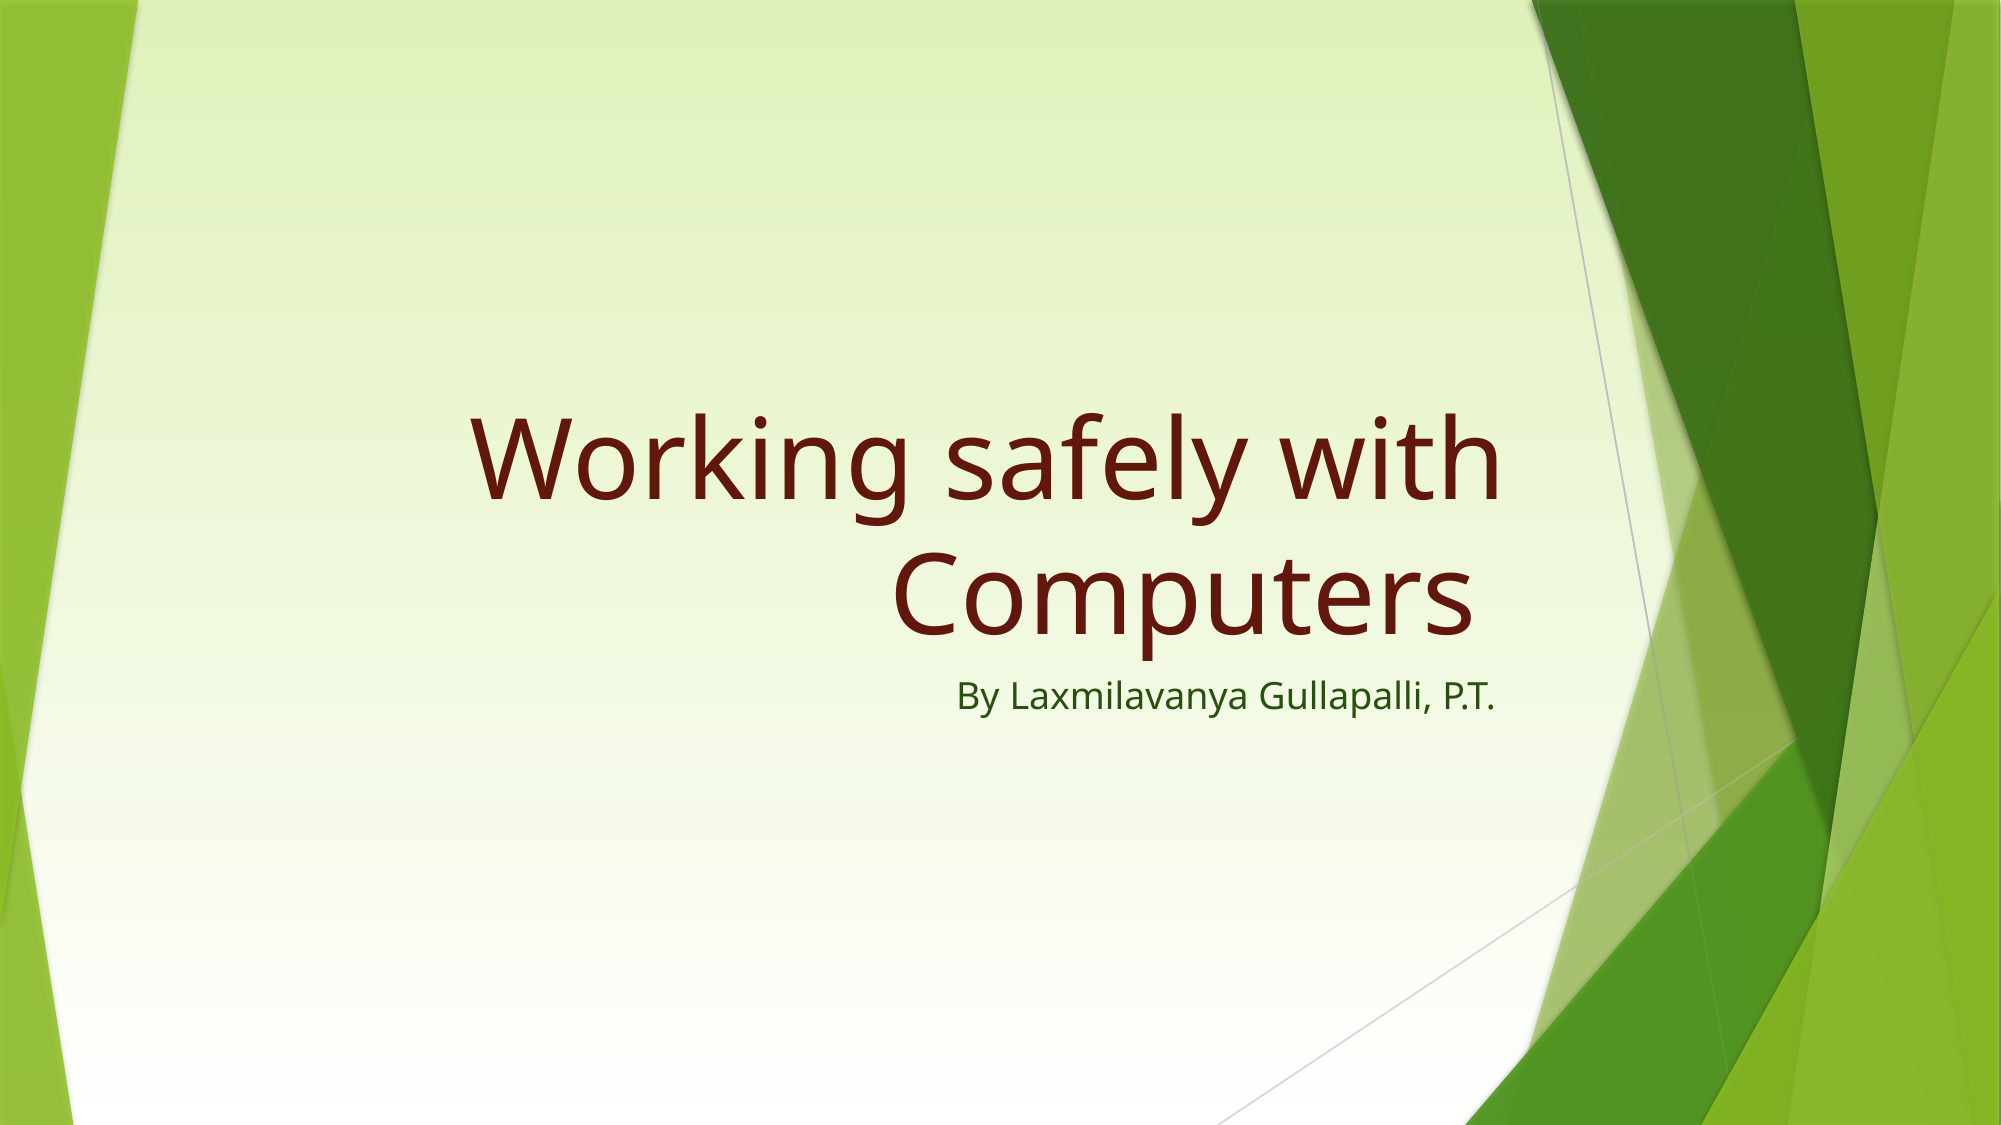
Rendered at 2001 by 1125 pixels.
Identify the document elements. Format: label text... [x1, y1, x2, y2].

subtitle By Laxmilavanya Gullapalli, P.T. [247, 664, 1522, 845]
title Working safely with Computers [247, 394, 1522, 664]
